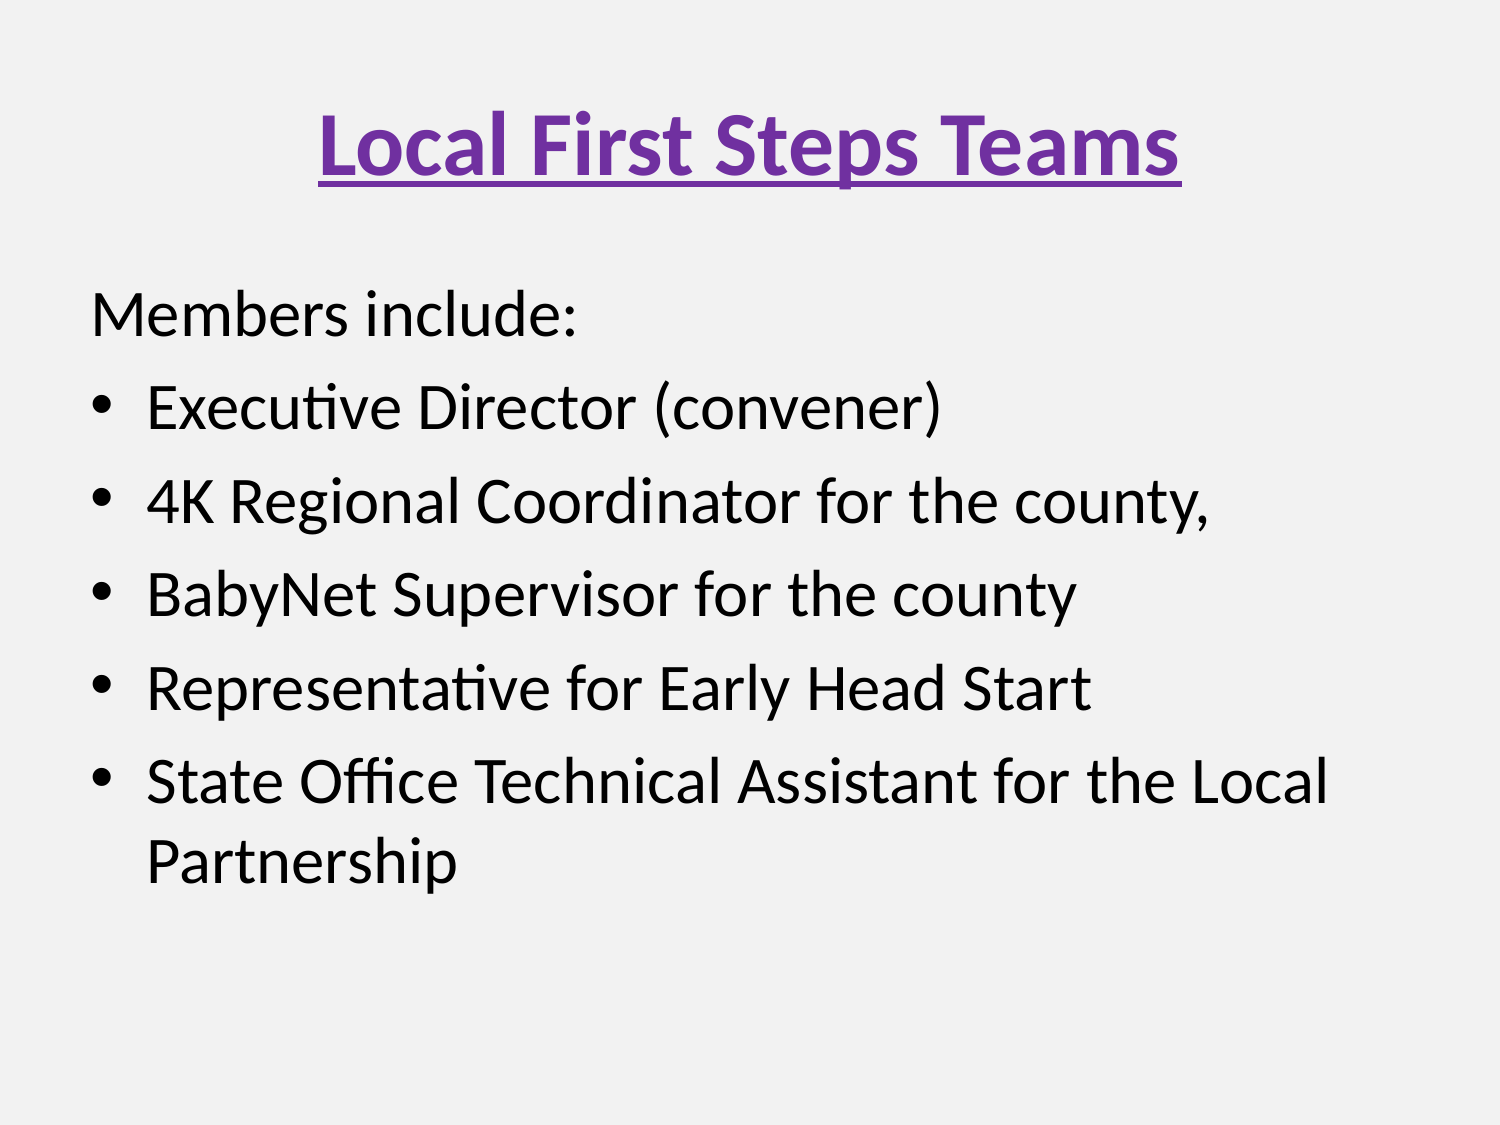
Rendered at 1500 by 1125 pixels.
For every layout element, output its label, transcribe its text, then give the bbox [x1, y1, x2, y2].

list Members include: Executive Director (convener) 4K Regional Coordinator for the county, BabyNet Supervisor for the county Representative for Early Head Start State Office Technical Assistant for the Local Partnership [75, 262, 1425, 1005]
title Local First Steps Teams [75, 45, 1425, 233]
